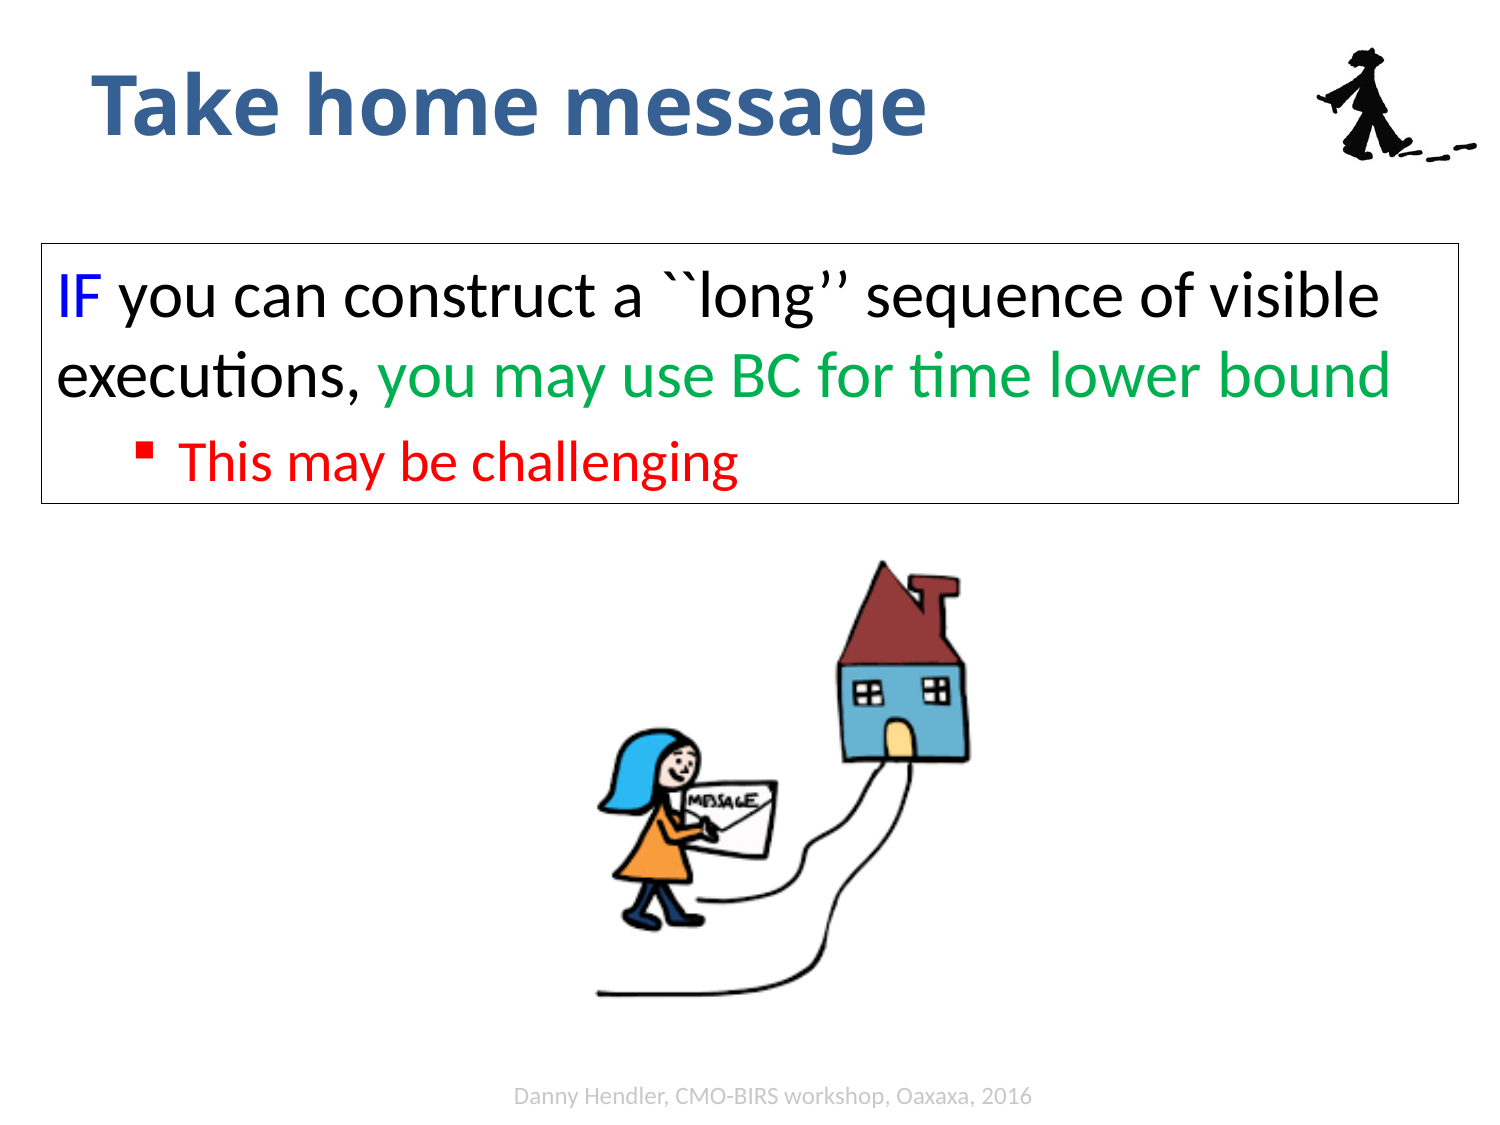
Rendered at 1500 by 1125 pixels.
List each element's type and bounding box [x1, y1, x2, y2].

list [41, 243, 1459, 504]
text_box [688, 0, 1383, 346]
footer [135, 1065, 1412, 1125]
picture [1383, 1, 1500, 209]
picture [513, 555, 1011, 1012]
title [75, 45, 688, 225]
